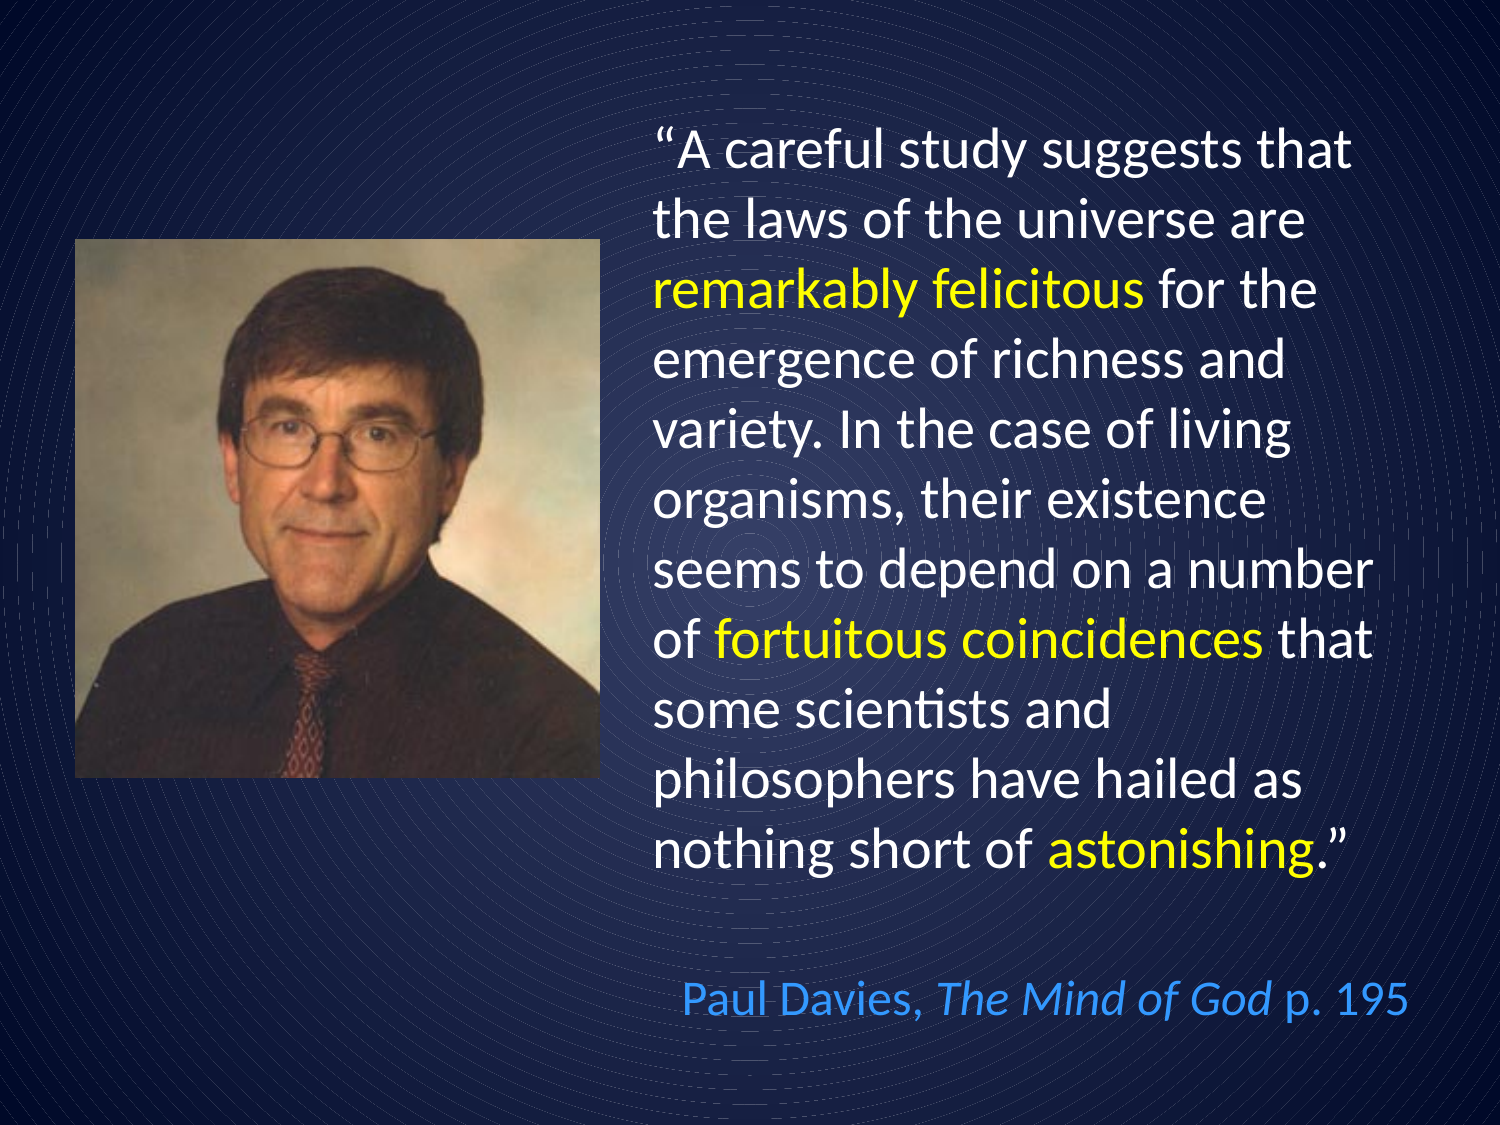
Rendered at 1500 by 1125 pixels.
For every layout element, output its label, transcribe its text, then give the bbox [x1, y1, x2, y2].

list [74, 239, 601, 778]
list “A careful study suggests that the laws of the universe are remarkably felicitous for the emergence of richness and variety. In the case of living organisms, their existence seems to depend on a number of fortuitous coincidences that some scientists and philosophers have hailed as nothing short of astonishing.” Paul Davies, The Mind of God p. 195 [637, 102, 1426, 1057]
